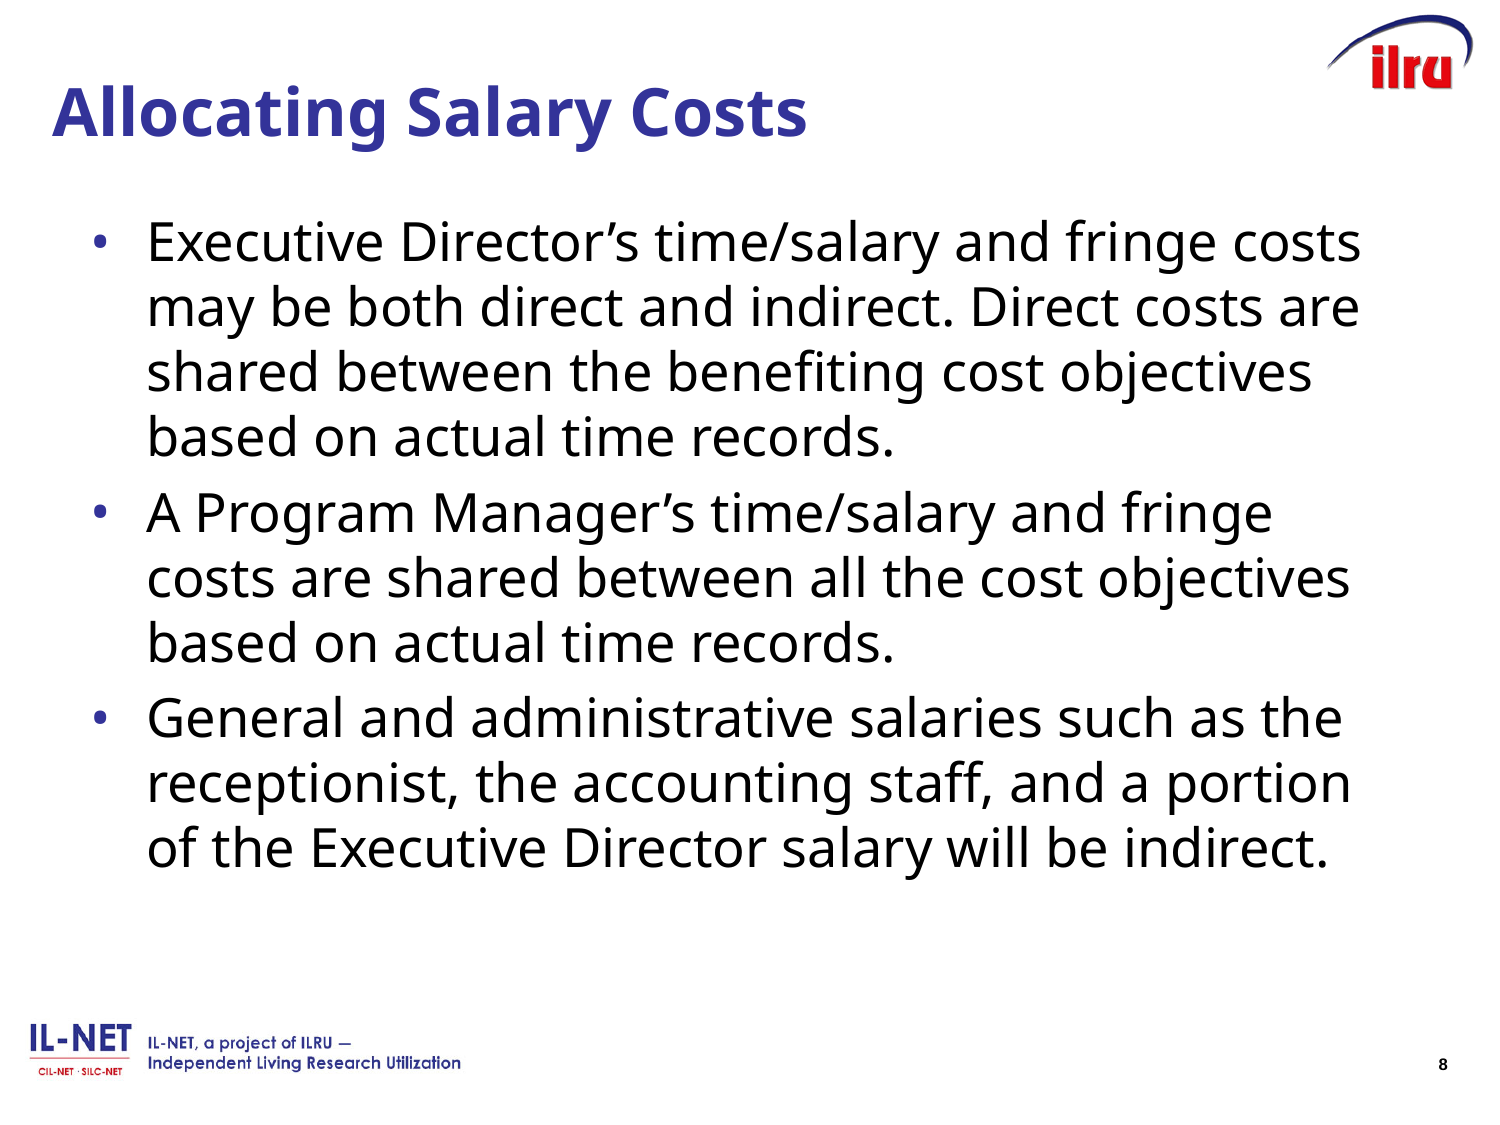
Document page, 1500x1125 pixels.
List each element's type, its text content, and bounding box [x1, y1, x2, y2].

picture [12, 1005, 478, 1092]
list Executive Director’s time/salary and fringe costs may be both direct and indirect. Direct costs are shared between the benefiting cost objectives based on actual time records. A Program Manager’s time/salary and fringe costs are shared between all the cost objectives based on actual time records. General and administrative salaries such as the receptionist, the accounting staff, and a portion of the Executive Director salary will be indirect. [75, 200, 1413, 963]
title Allocating Salary Costs [37, 45, 1300, 175]
picture [1325, 12, 1488, 90]
